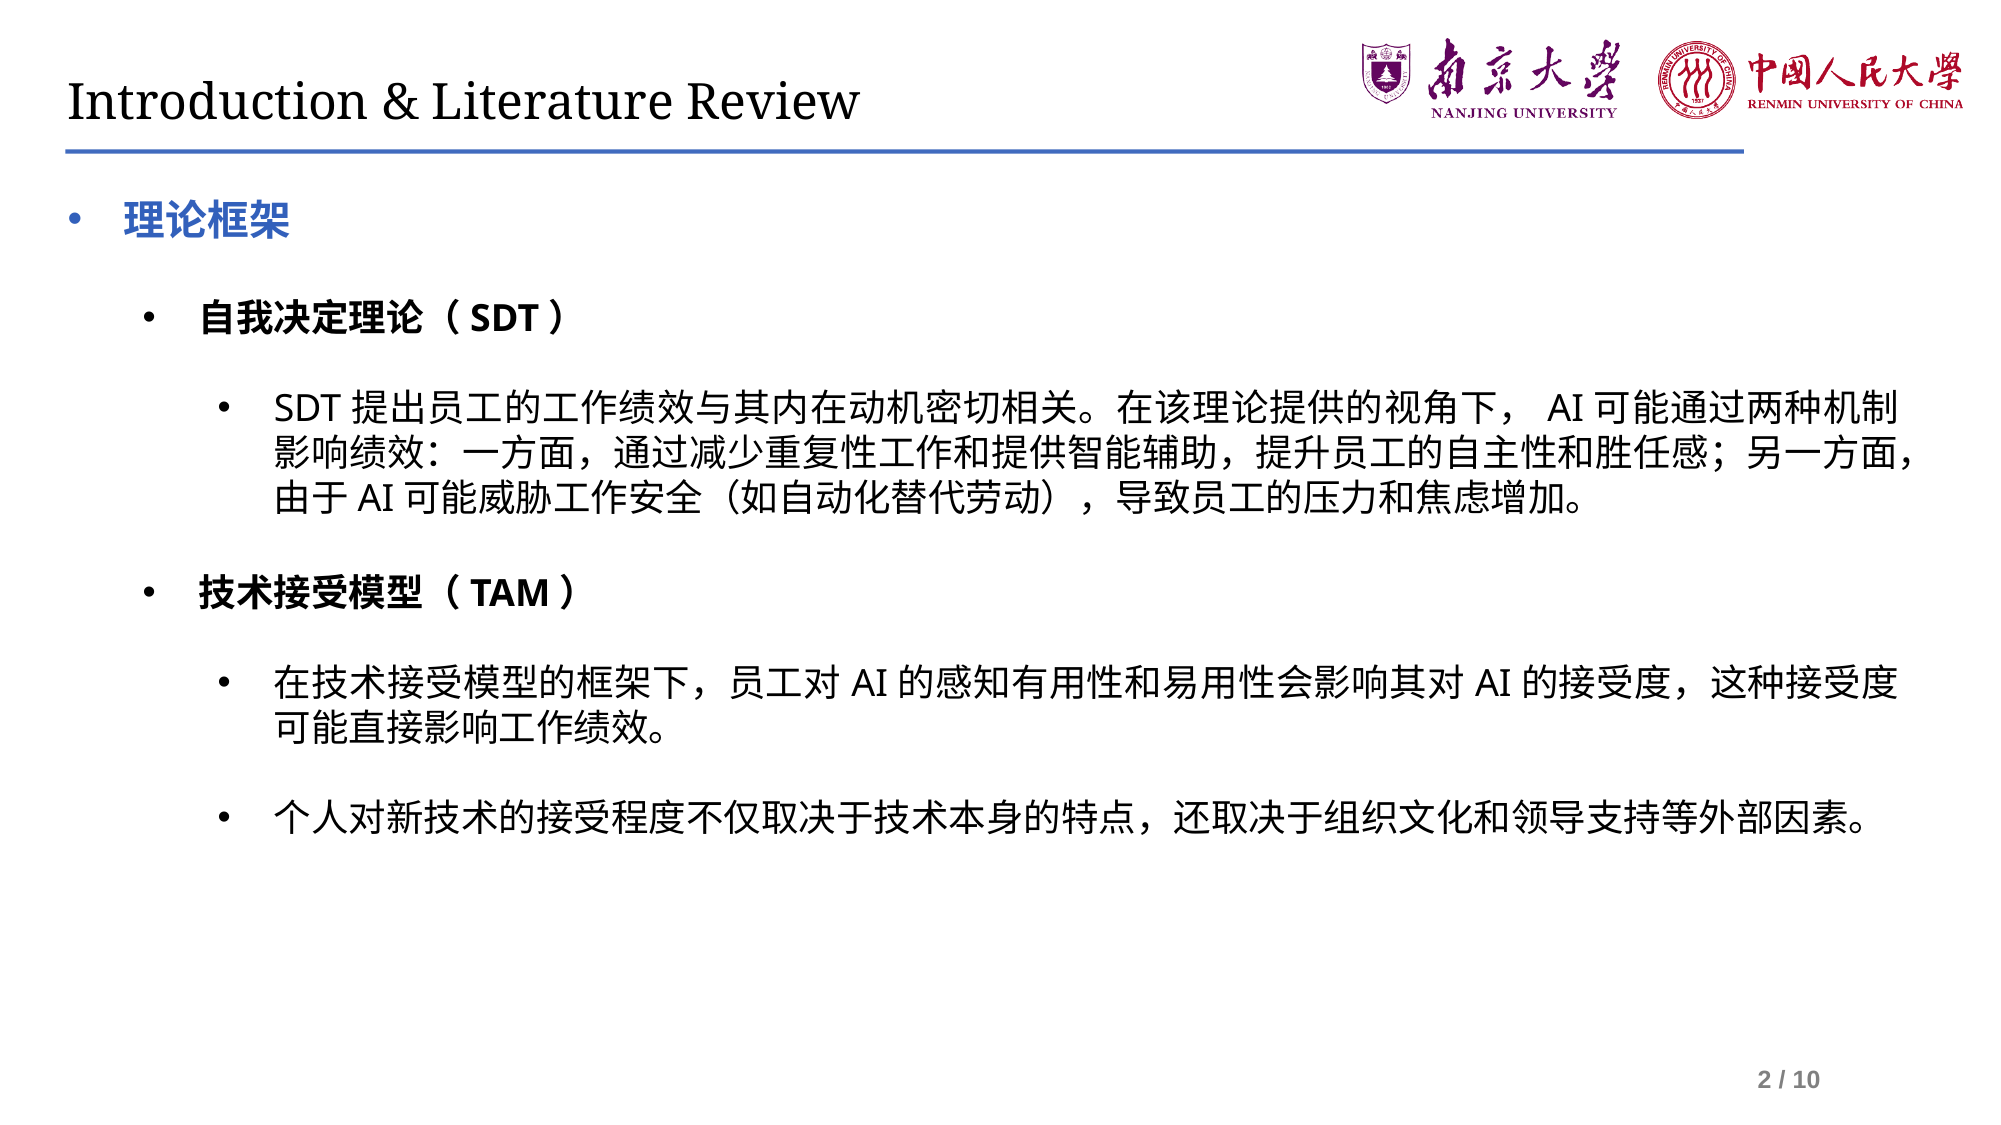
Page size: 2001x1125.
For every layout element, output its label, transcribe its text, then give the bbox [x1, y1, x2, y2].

text_box 理论框架 自我决定理论（SDT） SDT提出员工的工作绩效与其内在动机密切相关。在该理论提供的视角下，AI可能通过两种机制影响绩效：一方面，通过减少重复性工作和提供智能辅助，提升员工的自主性和胜任感；另一方面，由于AI可能威胁工作安全（如自动化替代劳动），导致员工的压力和焦虑增加。 技术接受模型（TAM） 在技术接受模型的框架下，员工对AI的感知有用性和易用性会影响其对AI的接受度，这种接受度可能直接影响工作绩效。 个人对新技术的接受程度不仅取决于技术本身的特点，还取决于组织文化和领导支持等外部因素。 [52, 141, 1914, 847]
picture [1362, 38, 1620, 118]
picture [1657, 41, 1963, 119]
text_box 2 / 10 [1645, 1048, 1933, 1108]
text_box Introduction & Literature Review [52, 62, 1013, 137]
